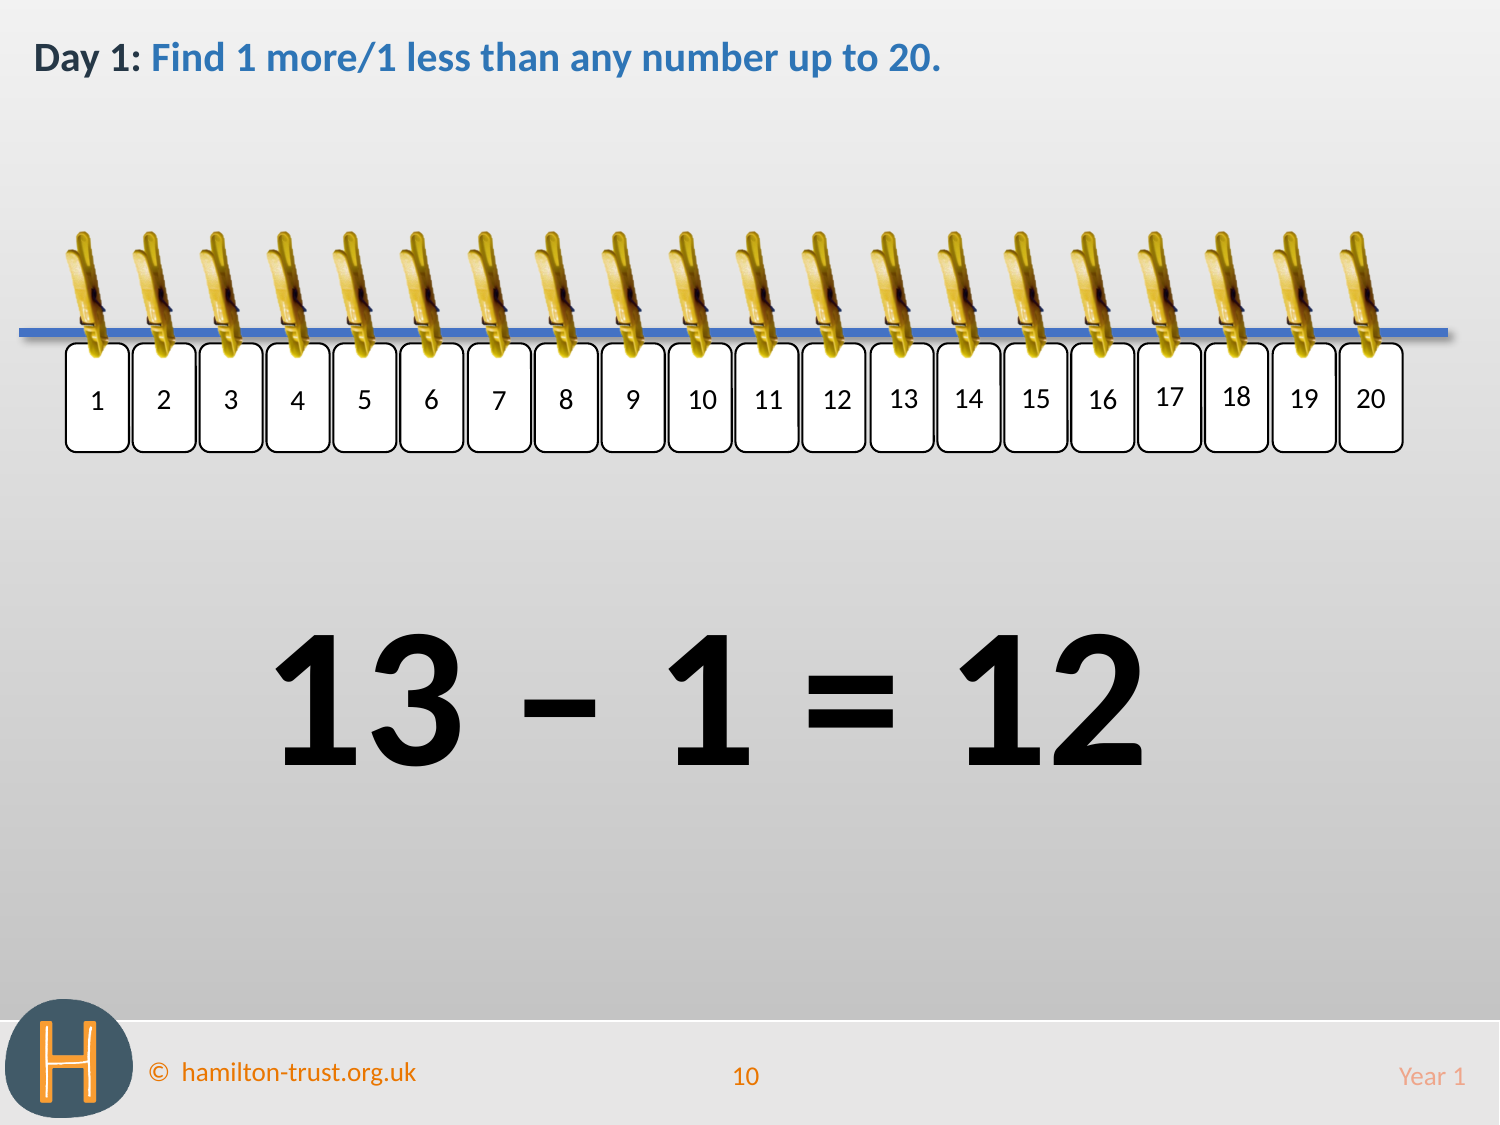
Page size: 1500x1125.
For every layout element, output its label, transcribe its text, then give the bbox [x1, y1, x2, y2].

picture [60, 226, 64, 274]
footer Year 1 [870, 1044, 1482, 1105]
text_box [64, 224, 1403, 453]
text_box 13 – 1 = 12 [248, 557, 1165, 813]
slide_number 10 [686, 1044, 805, 1105]
picture [5, 999, 133, 1118]
text_box Day 1: Find 1 more/1 less than any number up to 20. [19, 22, 1485, 88]
